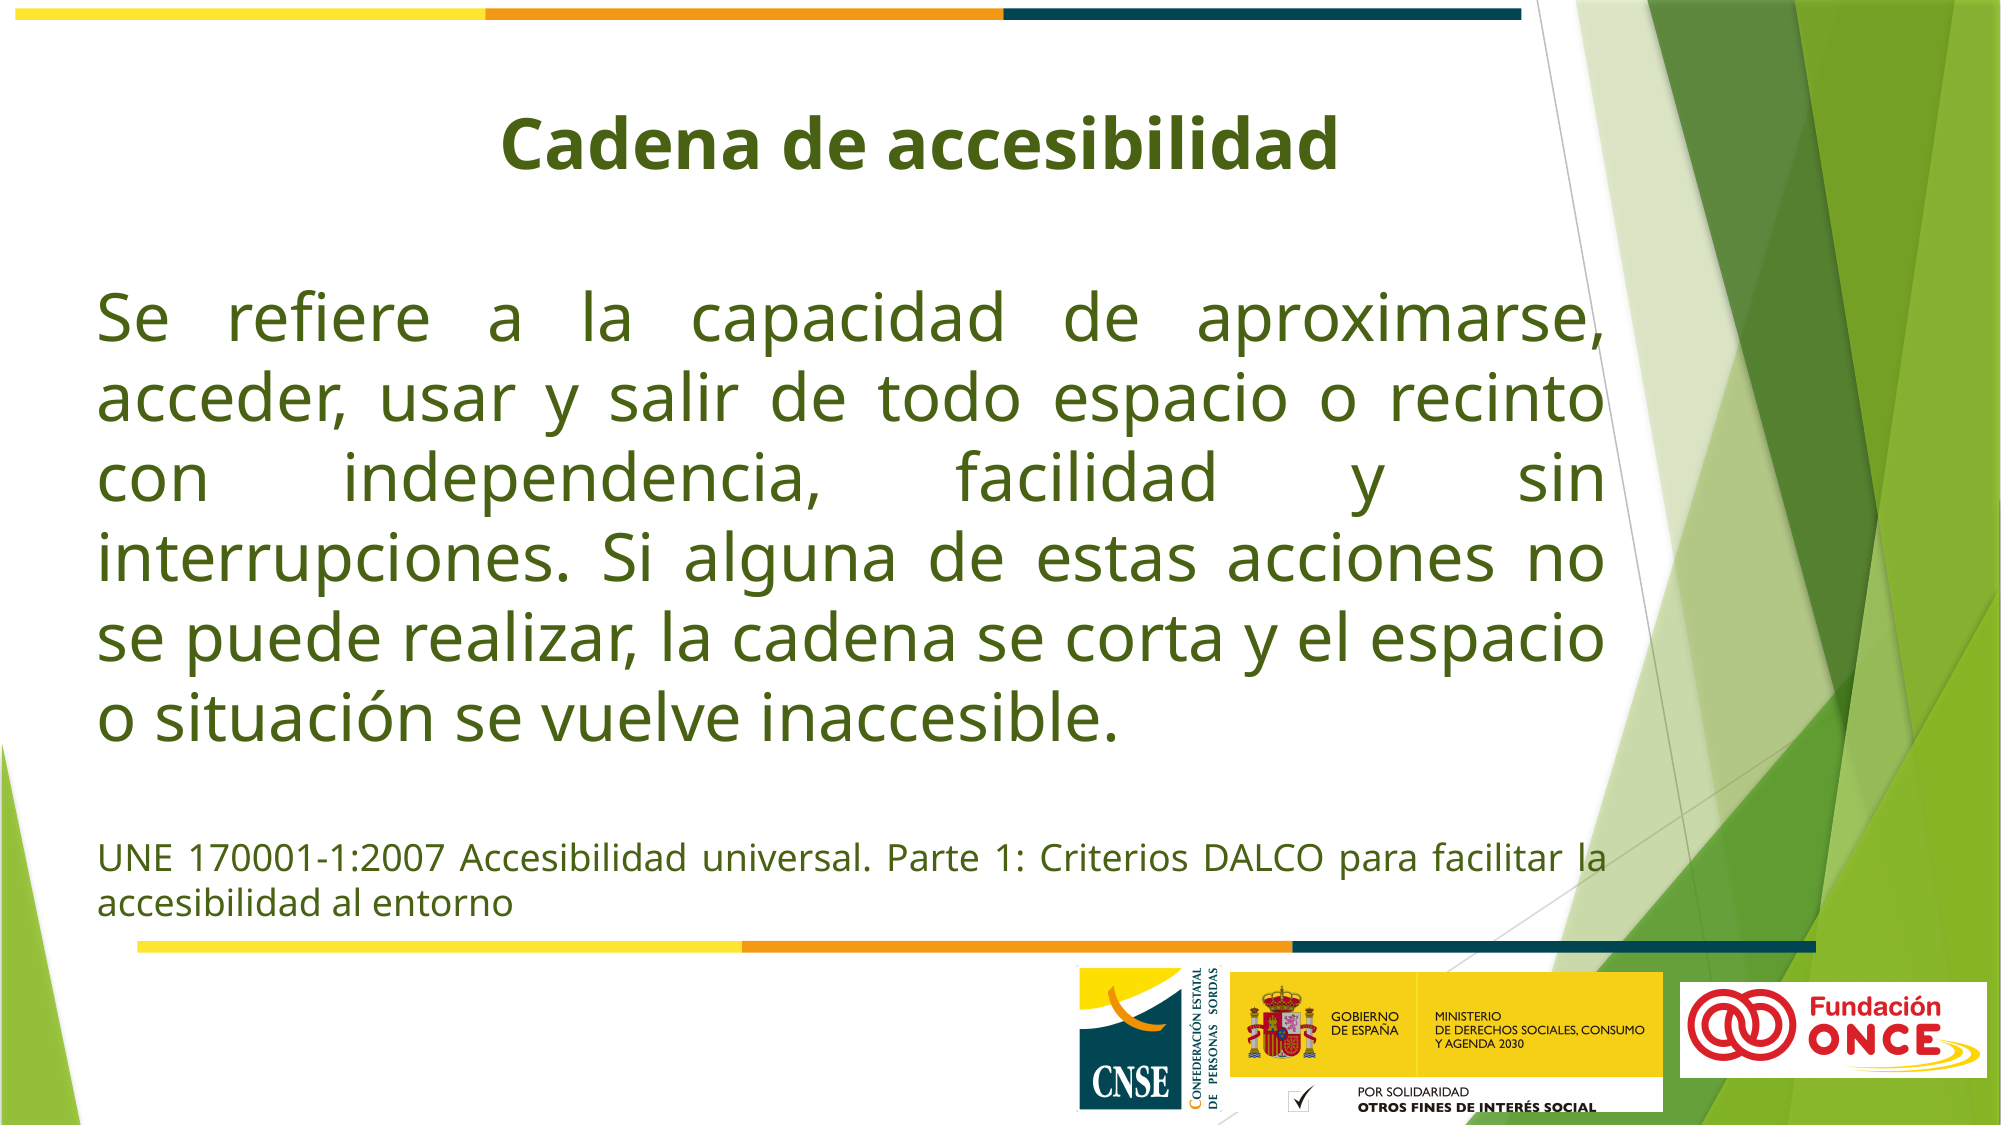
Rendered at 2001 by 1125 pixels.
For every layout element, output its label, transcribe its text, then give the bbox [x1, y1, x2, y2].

picture [1230, 972, 1663, 1112]
picture [1680, 982, 1987, 1078]
text_box Se refiere a la capacidad de aproximarse, acceder, usar y salir de todo espacio o recinto con independencia, facilidad y sin interrupciones. Si alguna de estas acciones no se puede realizar, la cadena se corta y el espacio o situación se vuelve inaccesible. UNE 170001-1:2007 Accesibilidad universal. Parte 1: Criterios DALCO para facilitar la accesibilidad al entorno [82, 267, 1625, 932]
text_box Cadena de accesibilidad [480, 91, 1362, 191]
picture [1076, 965, 1222, 1112]
